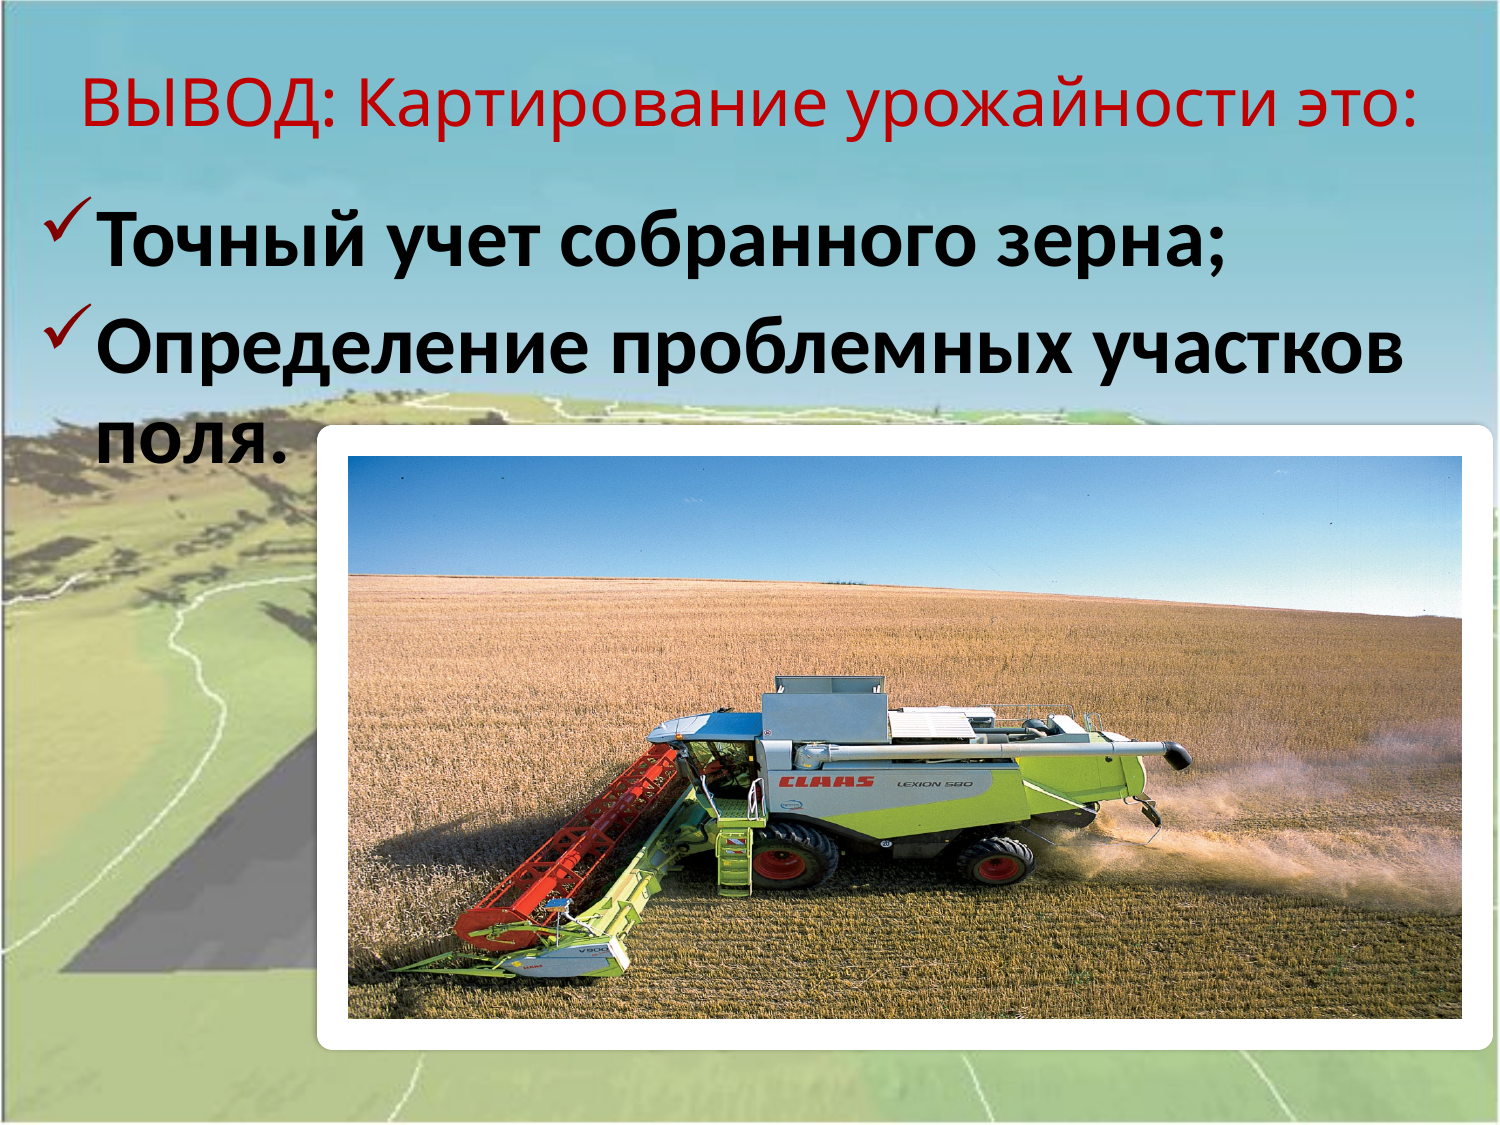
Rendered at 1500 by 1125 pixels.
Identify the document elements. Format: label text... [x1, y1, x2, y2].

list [348, 455, 1462, 1020]
text_box Точный учет собранного зерна; Определение проблемных участков поля. [23, 187, 1477, 481]
text_box ВЫВОД: Картирование урожайности это: [23, 42, 1477, 157]
